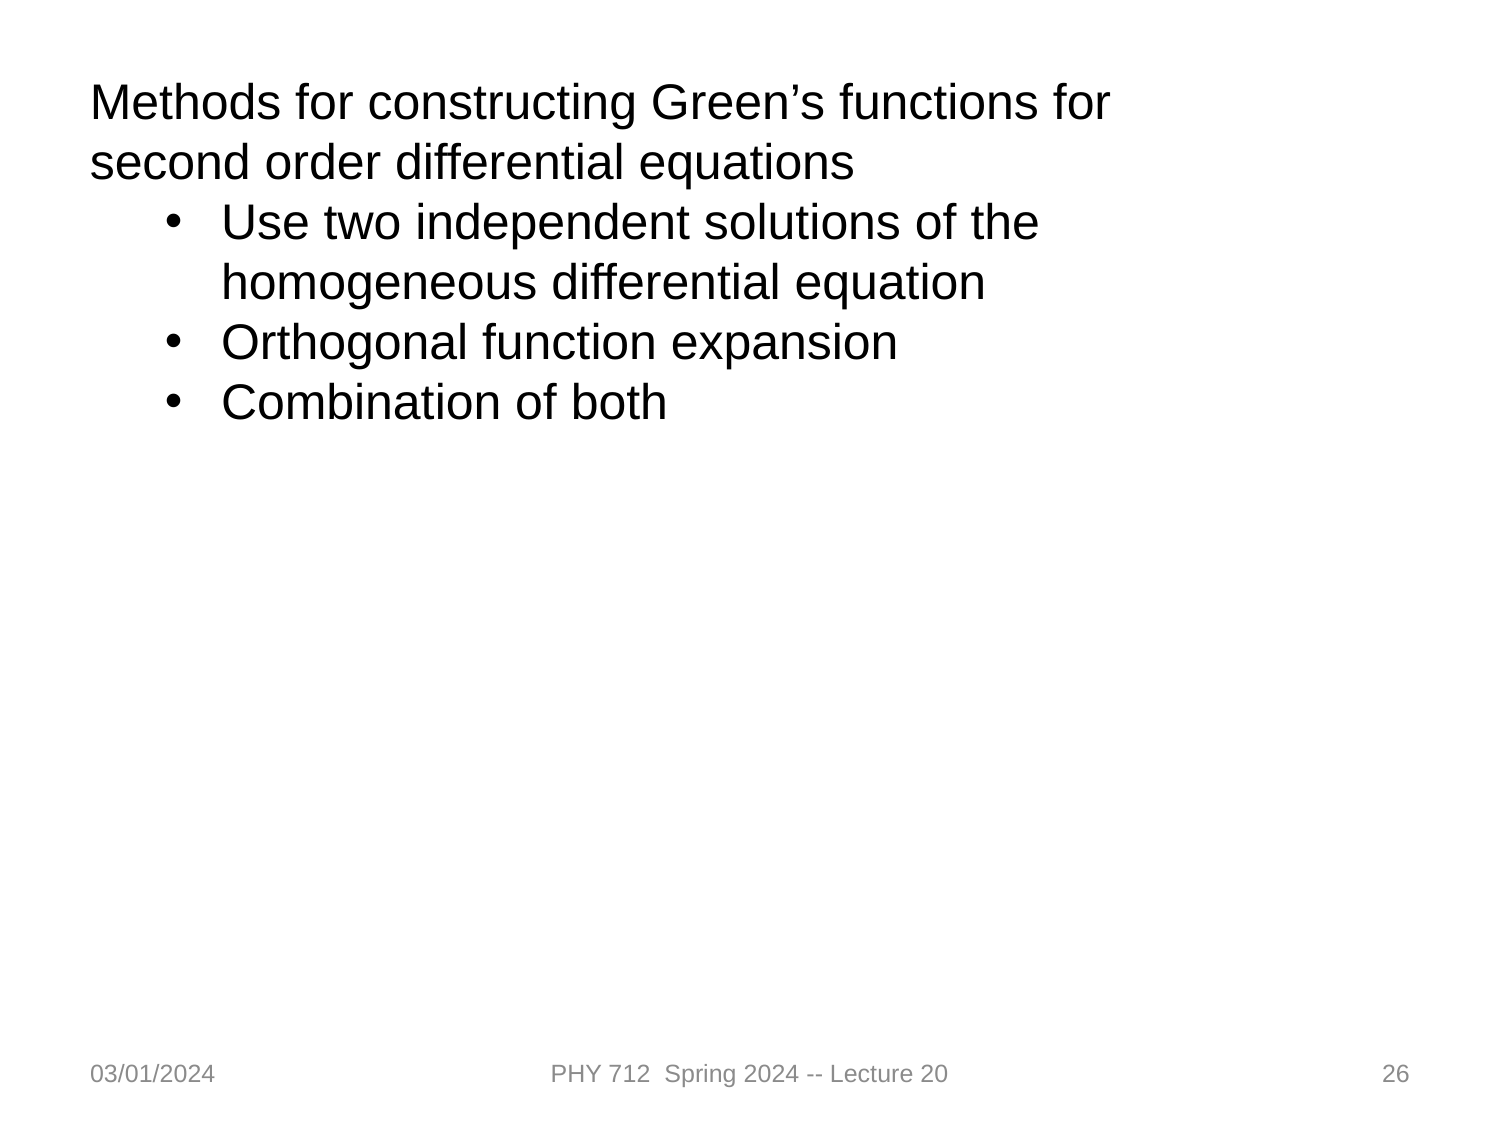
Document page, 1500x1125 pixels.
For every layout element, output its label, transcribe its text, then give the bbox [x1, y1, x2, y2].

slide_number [75, 1042, 425, 1103]
slide_number 26 [1074, 1042, 1425, 1103]
footer PHY 712 Spring 2024 -- Lecture 20 [512, 1042, 988, 1103]
text_box Methods for constructing Green’s functions for second order differential equations Use two independent solutions of the homogeneous differential equation Orthogonal function expansion Combination of both [75, 62, 1300, 498]
